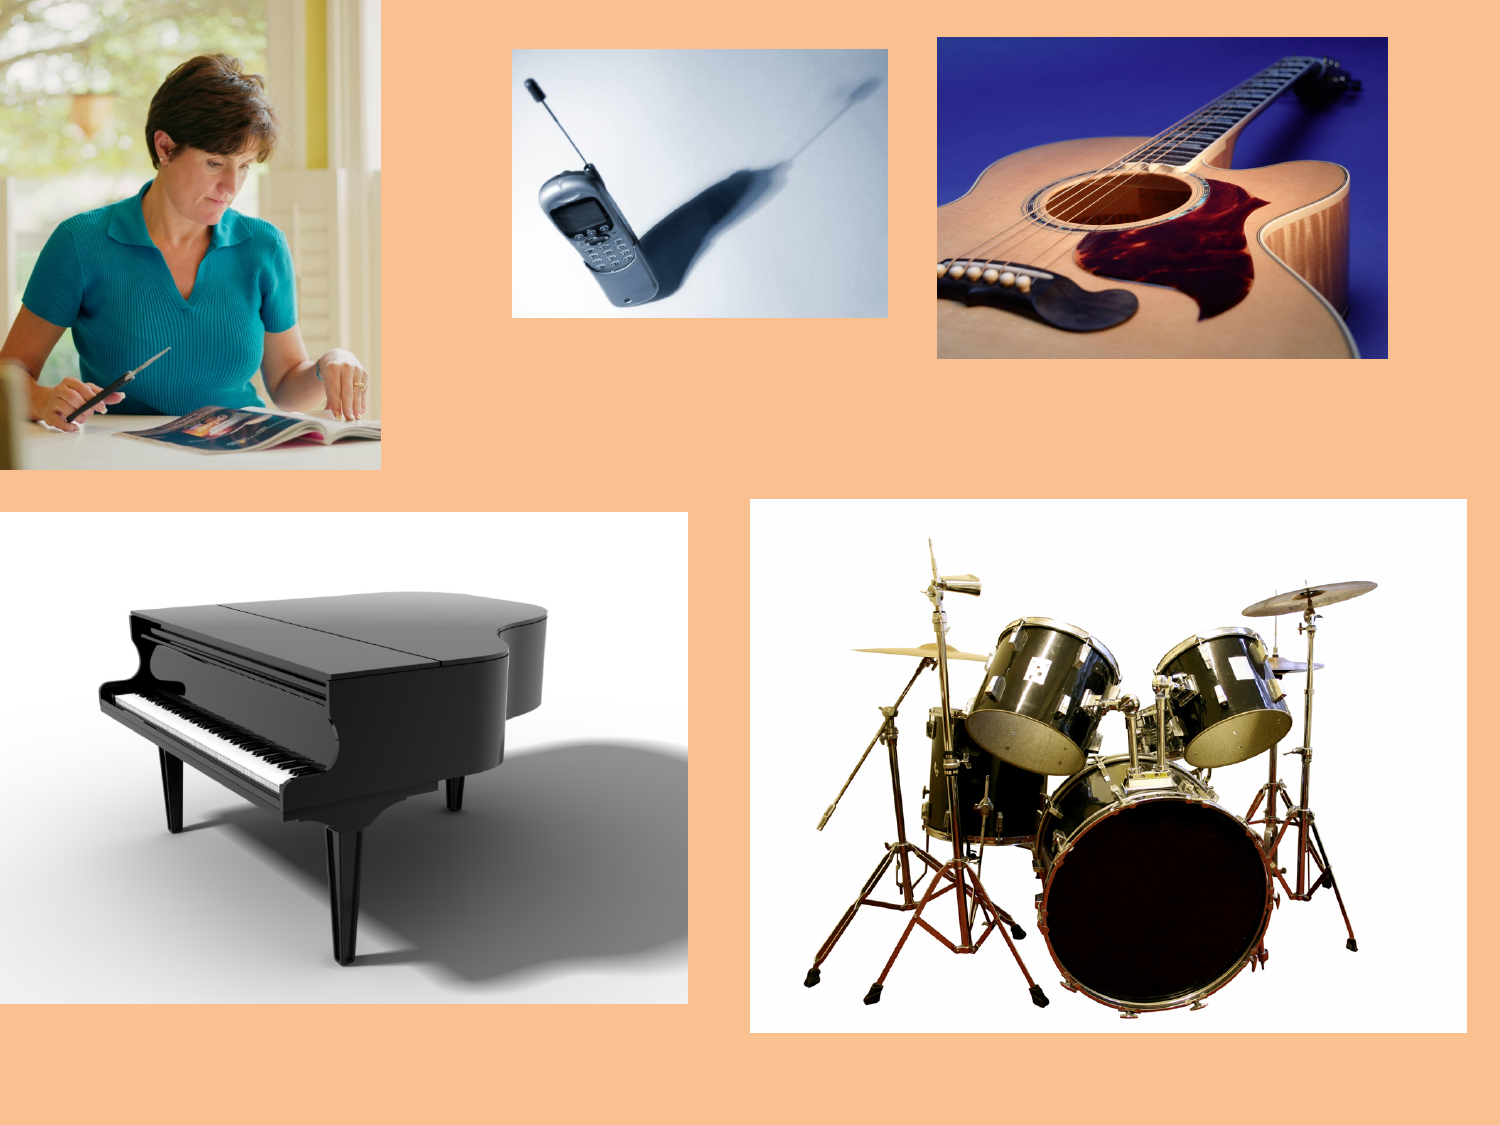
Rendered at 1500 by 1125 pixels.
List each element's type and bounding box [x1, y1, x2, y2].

picture [0, 512, 688, 1004]
picture [749, 499, 1468, 1034]
picture [512, 49, 888, 318]
picture [0, 0, 381, 470]
picture [937, 37, 1388, 360]
